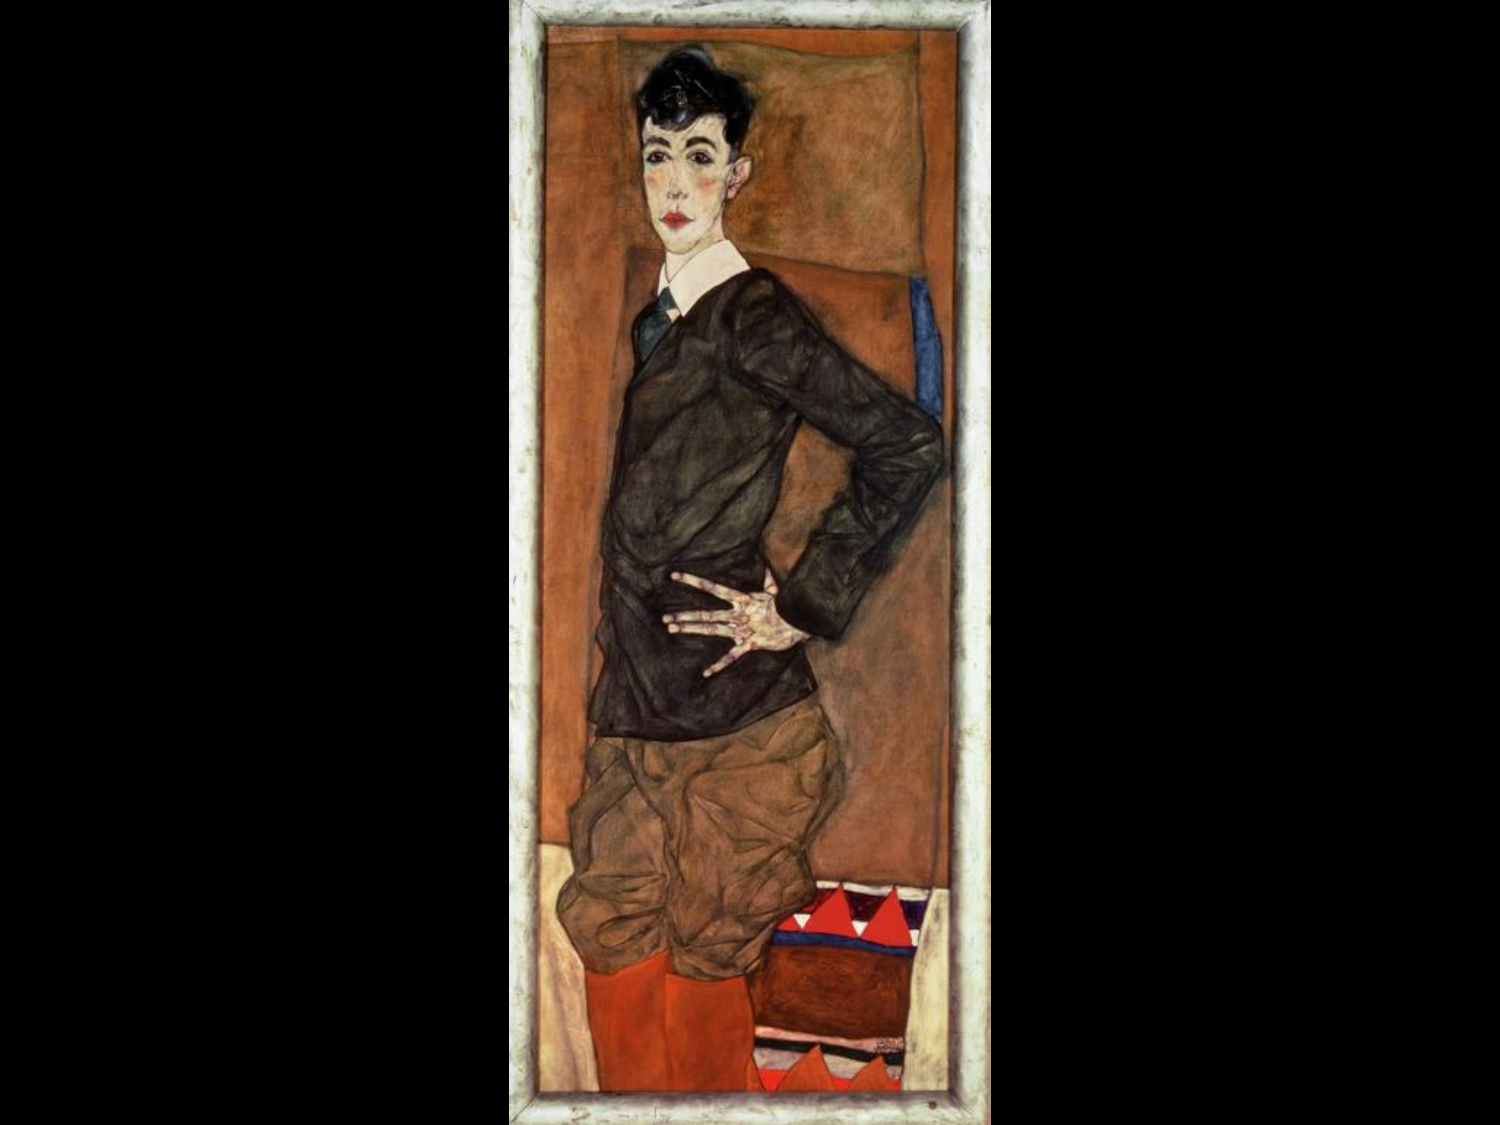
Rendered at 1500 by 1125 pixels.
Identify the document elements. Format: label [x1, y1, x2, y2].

picture [508, 0, 992, 1125]
